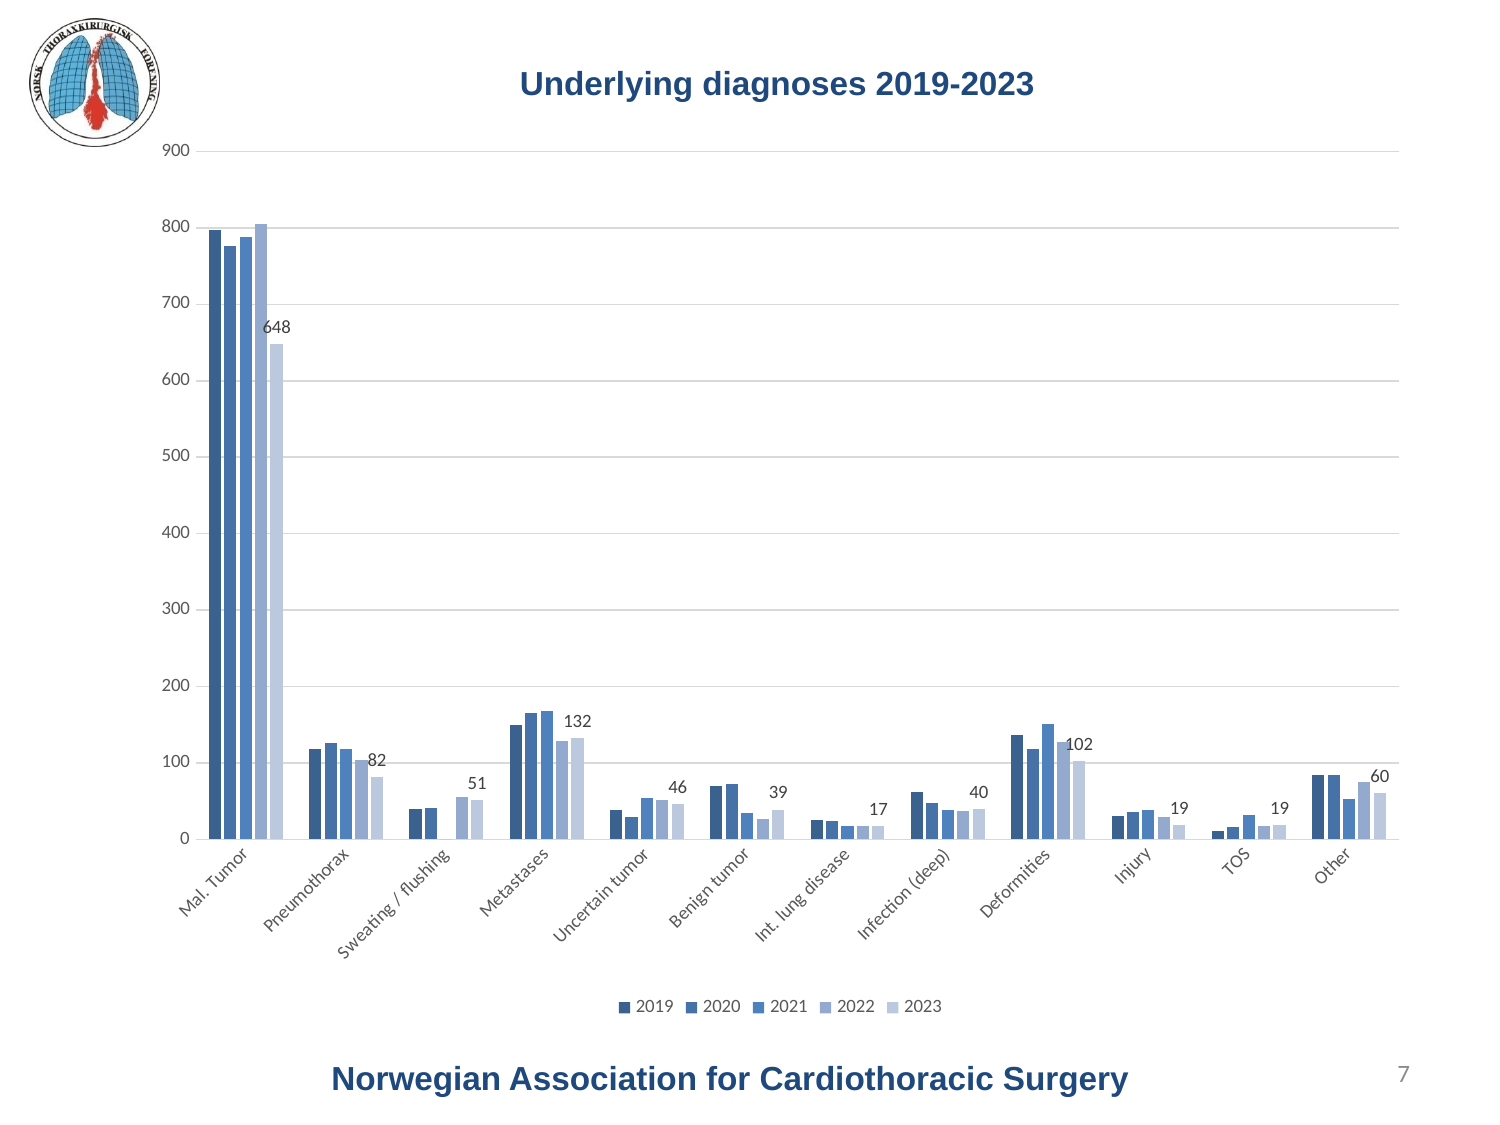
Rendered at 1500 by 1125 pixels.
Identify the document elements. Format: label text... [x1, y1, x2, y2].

picture [29, 18, 160, 148]
slide_number 7 [1074, 1042, 1425, 1103]
text_box Norwegian Association for Cardiothoracic Surgery [316, 1049, 1145, 1105]
text_box Underlying diagnoses 2019-2023 [505, 55, 1051, 110]
chart [135, 123, 1426, 1024]
